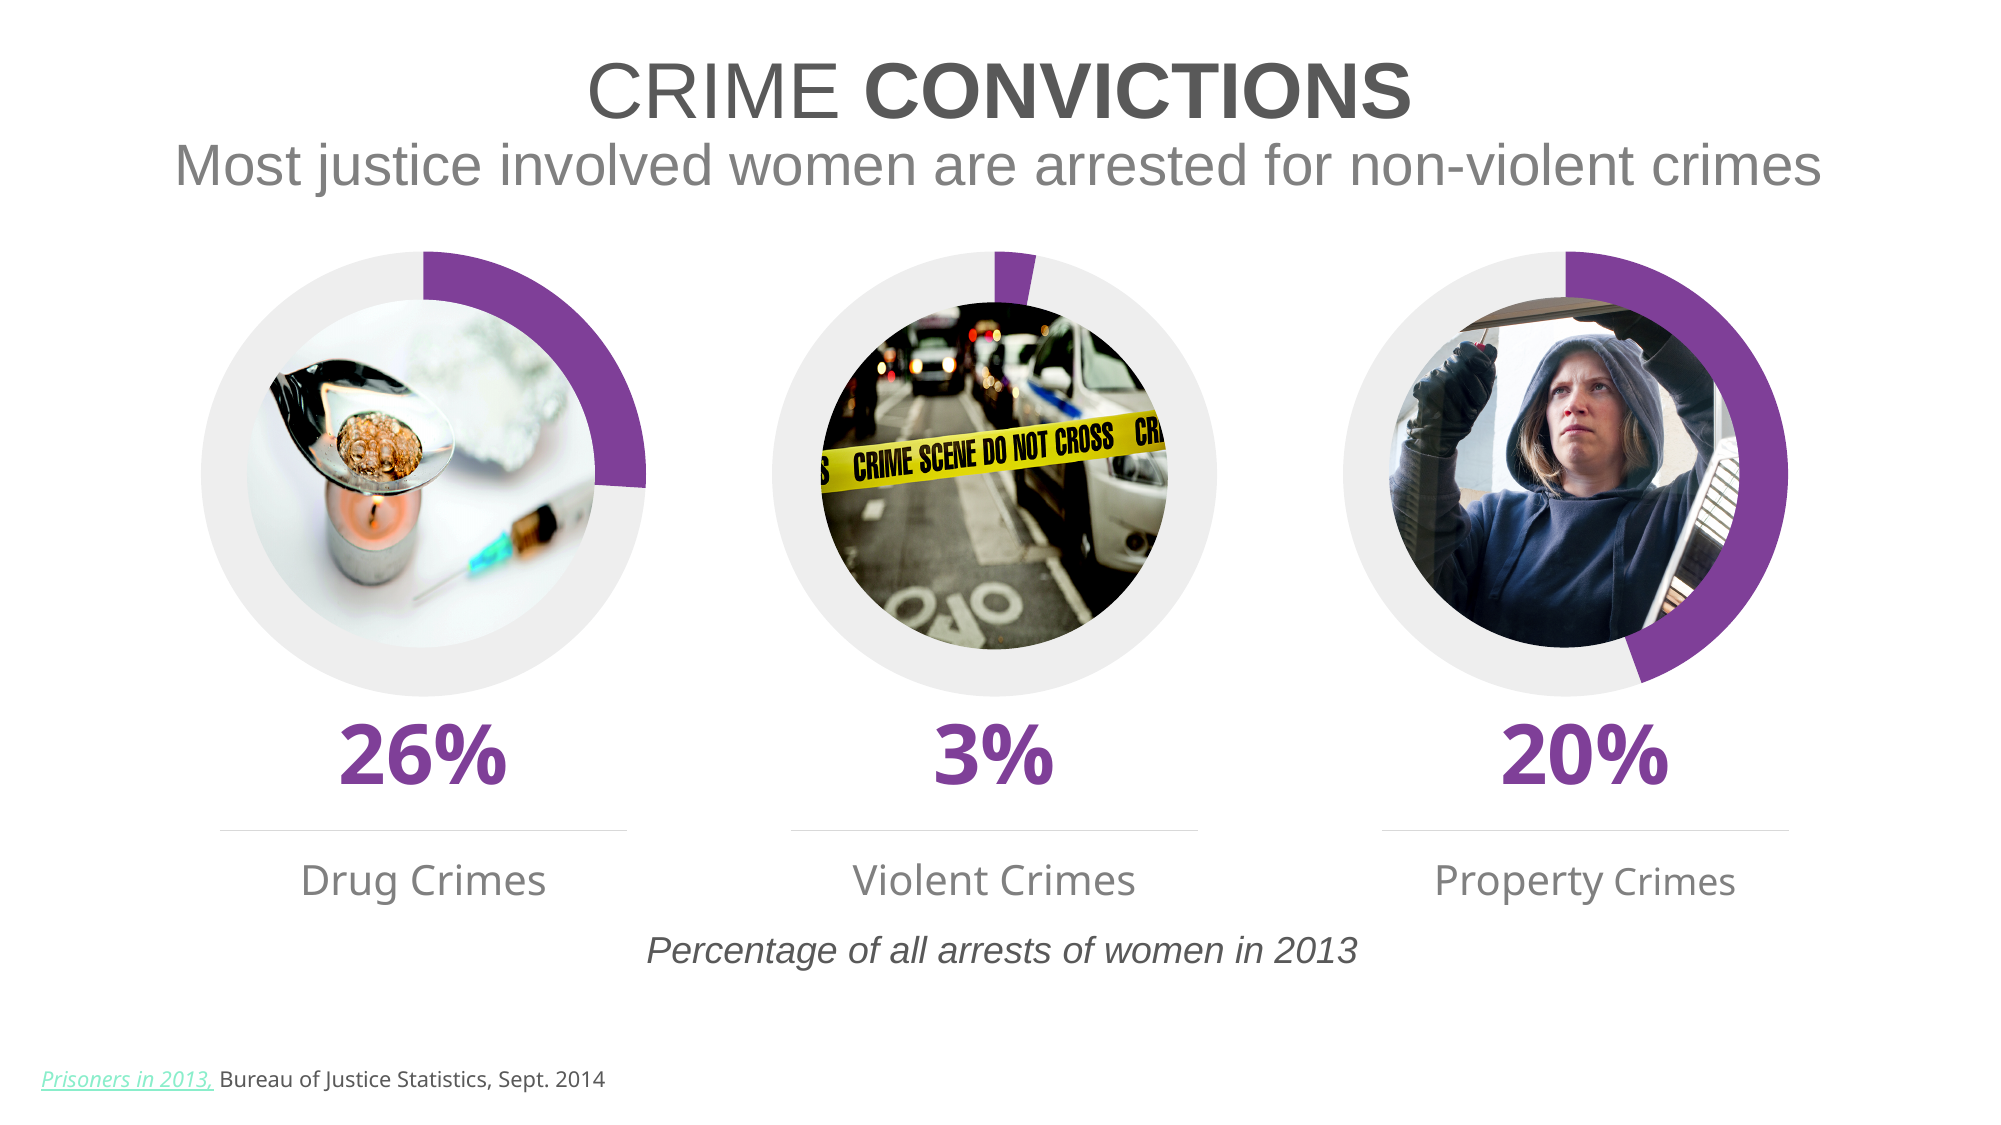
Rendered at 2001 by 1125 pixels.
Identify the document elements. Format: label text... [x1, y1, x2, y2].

text_box Prisoners in 2013, Bureau of Justice Statistics, Sept. 2014 [26, 1058, 887, 1103]
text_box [750, 242, 1239, 913]
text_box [179, 242, 668, 913]
list Percentage of all arrests of women in 2013 [327, 923, 1678, 961]
list CRIME CONVICTIONS [324, 59, 1675, 119]
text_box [1321, 242, 1810, 913]
text_box Most justice involved women are arrested for non-violent crimes [93, 119, 1907, 243]
